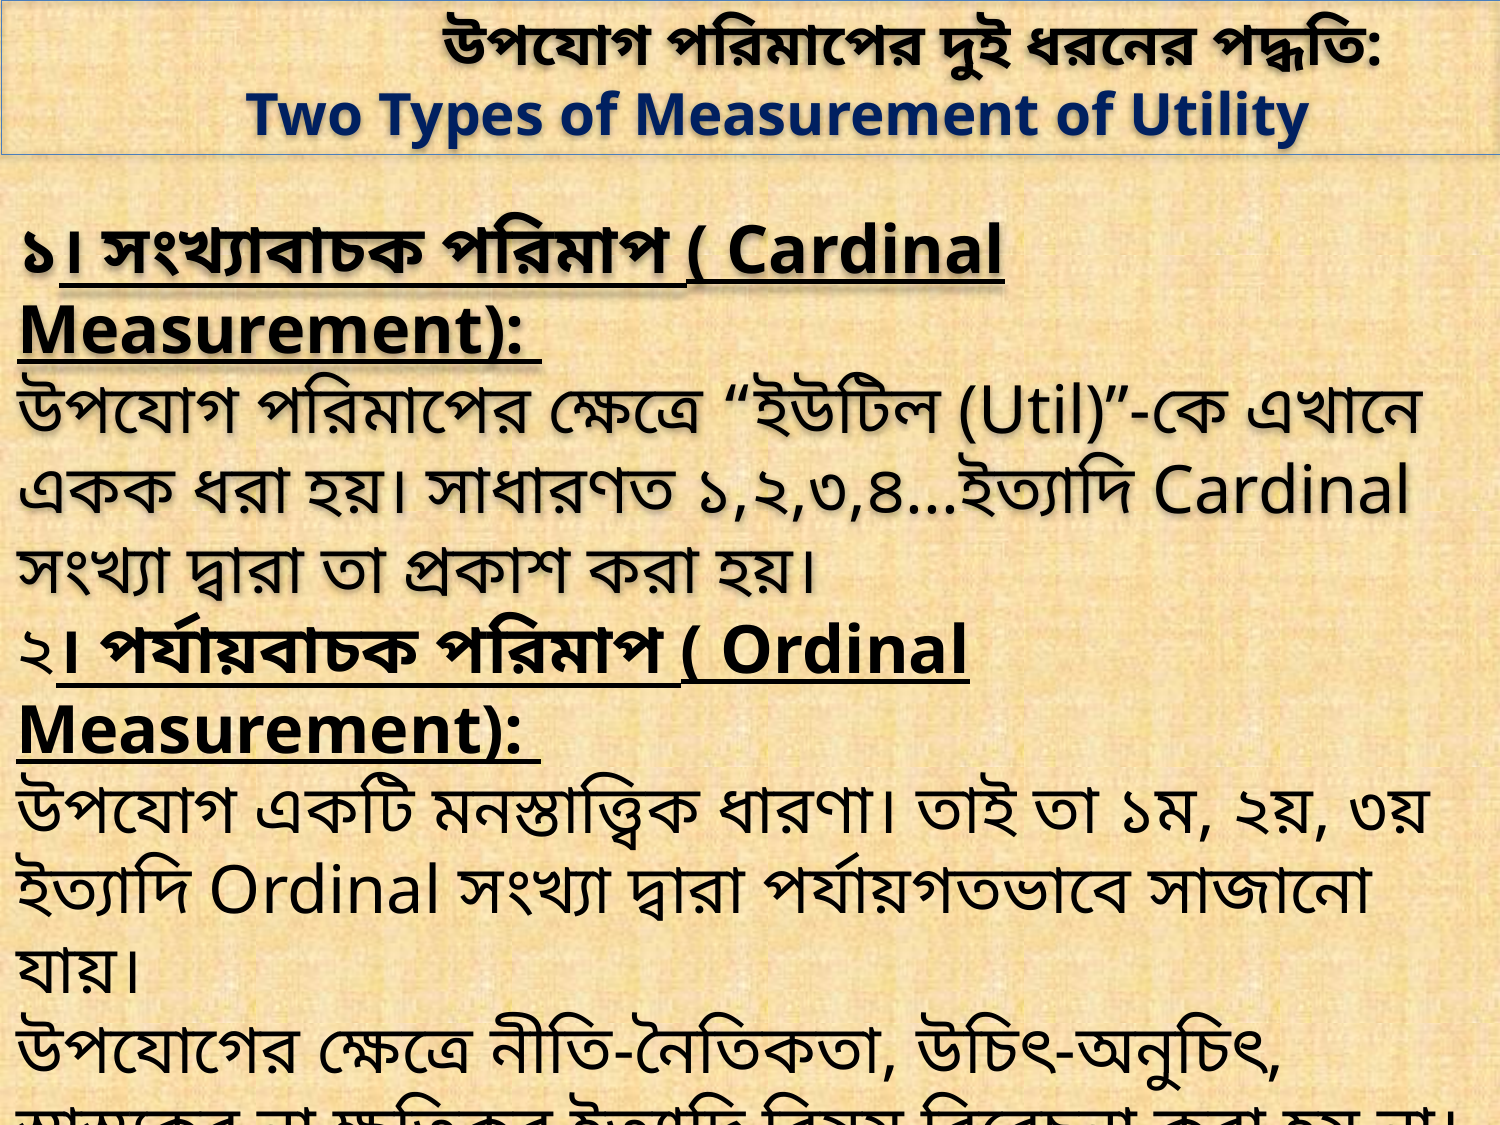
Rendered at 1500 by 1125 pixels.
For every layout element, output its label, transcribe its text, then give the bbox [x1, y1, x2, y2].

text_box ২। পর্যায়বাচক পরিমাপ ( Ordinal Measurement): উপযোগ একটি মনস্তাত্ত্বিক ধারণা। তাই তা ১ম, ২য়, ৩য় ইত্যাদি Ordinal সংখ্যা দ্বারা পর্যায়গতভাবে সাজানো যায়। উপযোগের ক্ষেত্রে নীতি-নৈতিকতা, উচিৎ-অনুচিৎ, স্বাস্থ্যকর না ক্ষতিকর ইত্যাদি বিষয় বিবেচনা করা হয় না। স্থান, কাল পাত্রভেদে উপযোগের তারতম্য ঘটে। [1, 599, 1500, 1125]
picture [0, 0, 1500, 1125]
text_box উপযোগ পরিমাপের দুই ধরনের পদ্ধতি: Two Types of Measurement of Utility [1, 0, 1500, 155]
text_box ১। সংখ্যাবাচক পরিমাপ ( Cardinal Measurement): উপযোগ পরিমাপের ক্ষেত্রে “ইউটিল (Util)”-কে এখানে একক ধরা হয়। সাধারণত ১,২,৩,৪...ইত্যাদি Cardinal সংখ্যা দ্বারা তা প্রকাশ করা হয়। [2, 199, 1500, 599]
